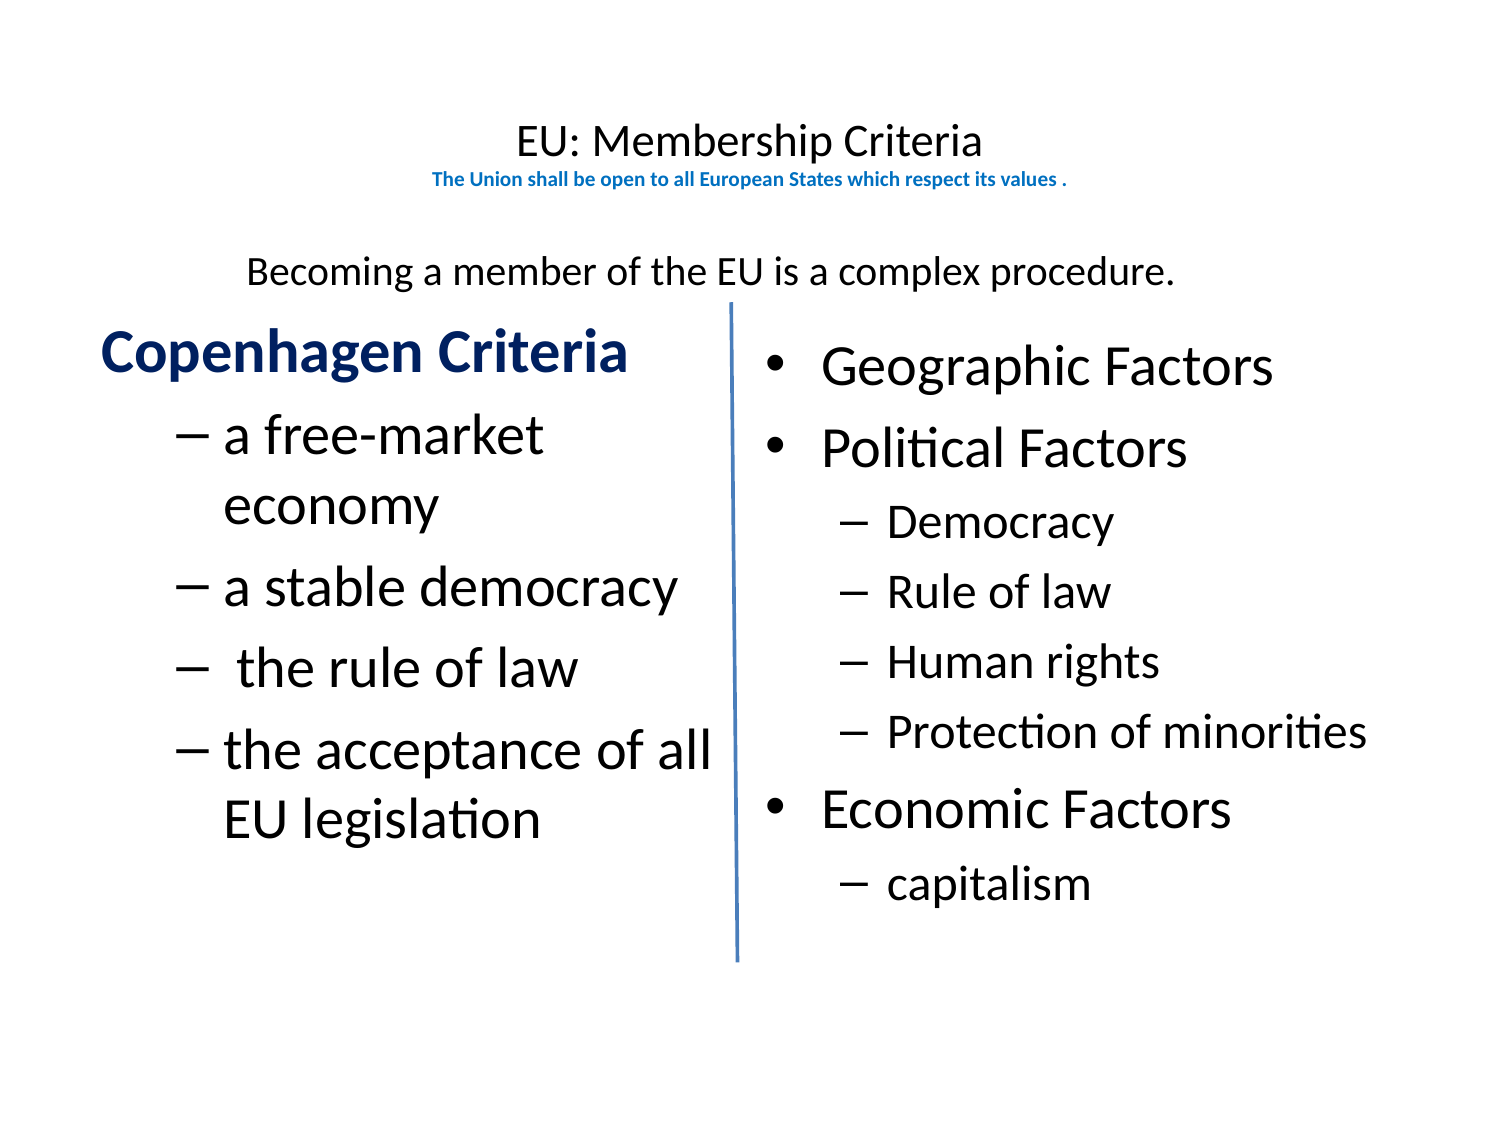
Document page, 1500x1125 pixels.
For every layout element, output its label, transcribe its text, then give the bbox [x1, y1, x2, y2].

list Geographic Factors Political Factors Democracy Rule of law Human rights Protection of minorities Economic Factors capitalism [750, 320, 1413, 1063]
text_box Becoming a member of the EU is a complex procedure. [231, 236, 1257, 302]
title EU: Membership Criteria The Union shall be open to all European States which respect its values . [75, 45, 1425, 225]
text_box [730, 301, 738, 963]
list Copenhagen Criteria a free-market economy a stable democracy the rule of law the acceptance of all EU legislation [86, 302, 749, 1045]
